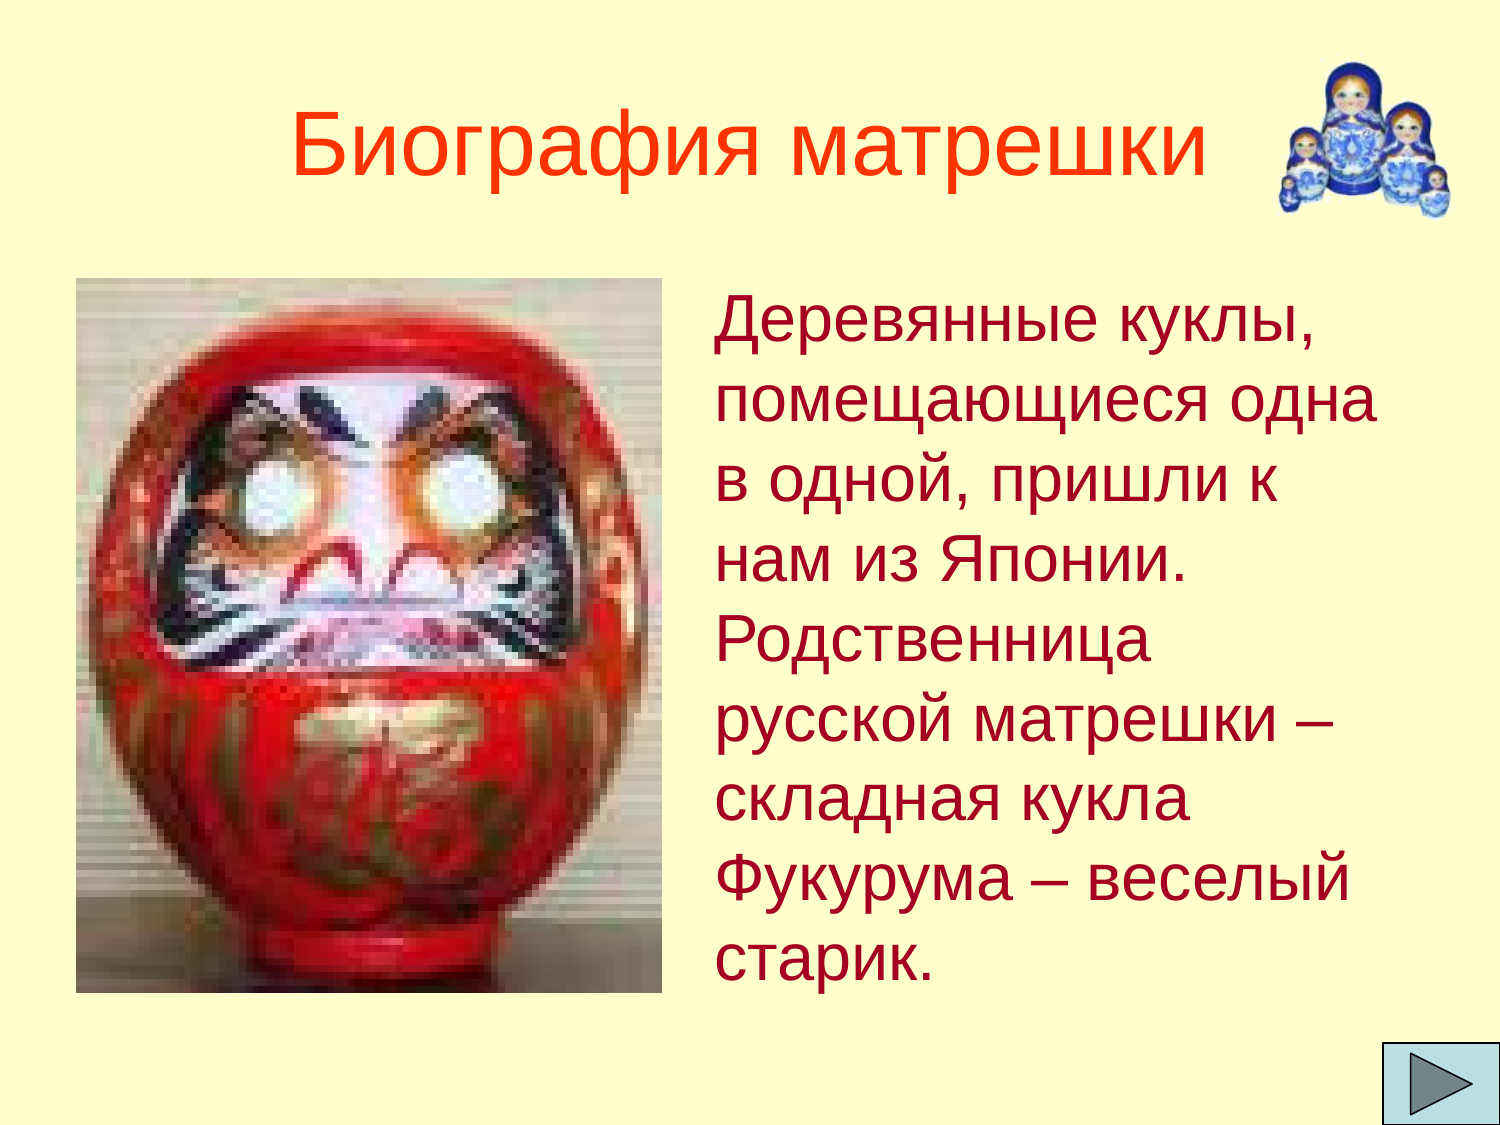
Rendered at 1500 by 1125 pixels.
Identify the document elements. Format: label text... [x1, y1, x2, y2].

title Биография матрешки [74, 44, 1426, 233]
picture [1271, 54, 1460, 227]
picture [76, 278, 663, 994]
text_box [1382, 1042, 1500, 1125]
text_box Деревянные куклы, помещающиеся одна в одной, пришли к нам из Японии. Родственница русской матрешки – складная кукла Фукурума – веселый старик. [699, 267, 1412, 1002]
